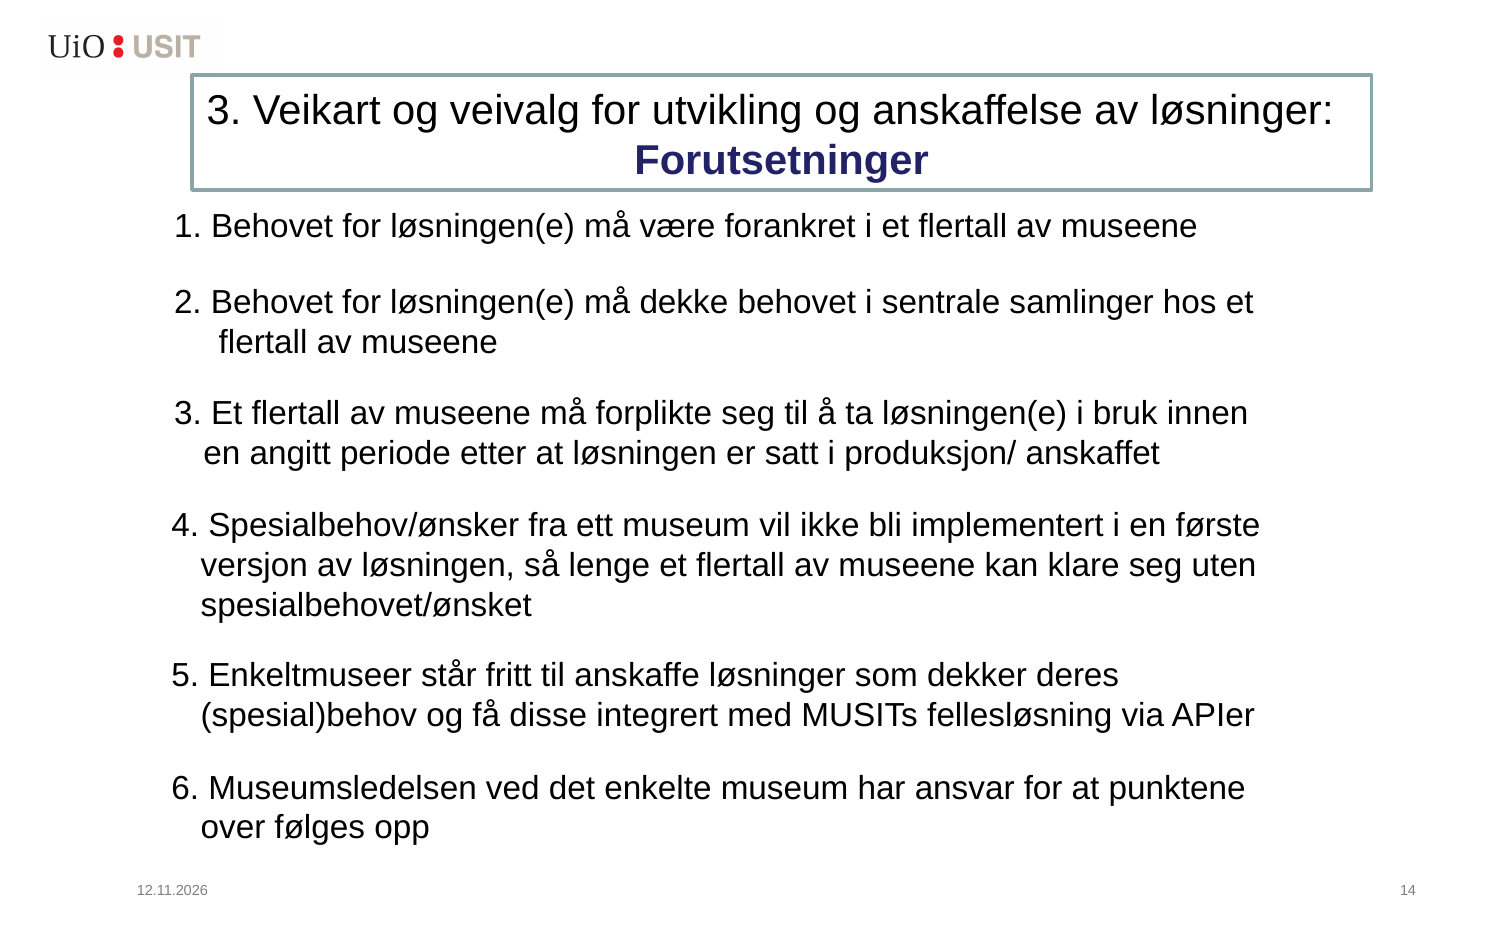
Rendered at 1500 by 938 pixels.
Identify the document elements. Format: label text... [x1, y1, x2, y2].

text_box 3. Veikart og veivalg for utvikling og anskaffelse av løsninger: Forutsetninger [191, 75, 1372, 190]
text_box 5. Enkeltmuseer står fritt til anskaffe løsninger som dekker deres (spesial)behov og få disse integrert med MUSITs fellesløsning via APIer [156, 645, 1291, 741]
slide_number 15 [1315, 874, 1429, 938]
text_box 1. Behovet for løsningen(e) må være forankret i et flertall av museene [159, 197, 1294, 252]
text_box 3. Et flertall av museene må forplikte seg til å ta løsningen(e) i bruk innen en angitt periode etter at løsningen er satt i produksjon/ anskaffet [159, 383, 1294, 479]
text_box 6. Museumsledelsen ved det enkelte museum har ansvar for at punktene over følges opp [156, 758, 1291, 853]
text_box 4. Spesialbehov/ønsker fra ett museum vil ikke bli implementert i en første versjon av løsningen, så lenge et flertall av museene kan klare seg uten spesialbehovet/ønsket [156, 495, 1291, 631]
text_box 2. Behovet for løsningen(e) må dekke behovet i sentrale samlinger hos et flertall av museene [159, 273, 1316, 368]
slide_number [124, 874, 438, 938]
picture [41, 17, 219, 79]
